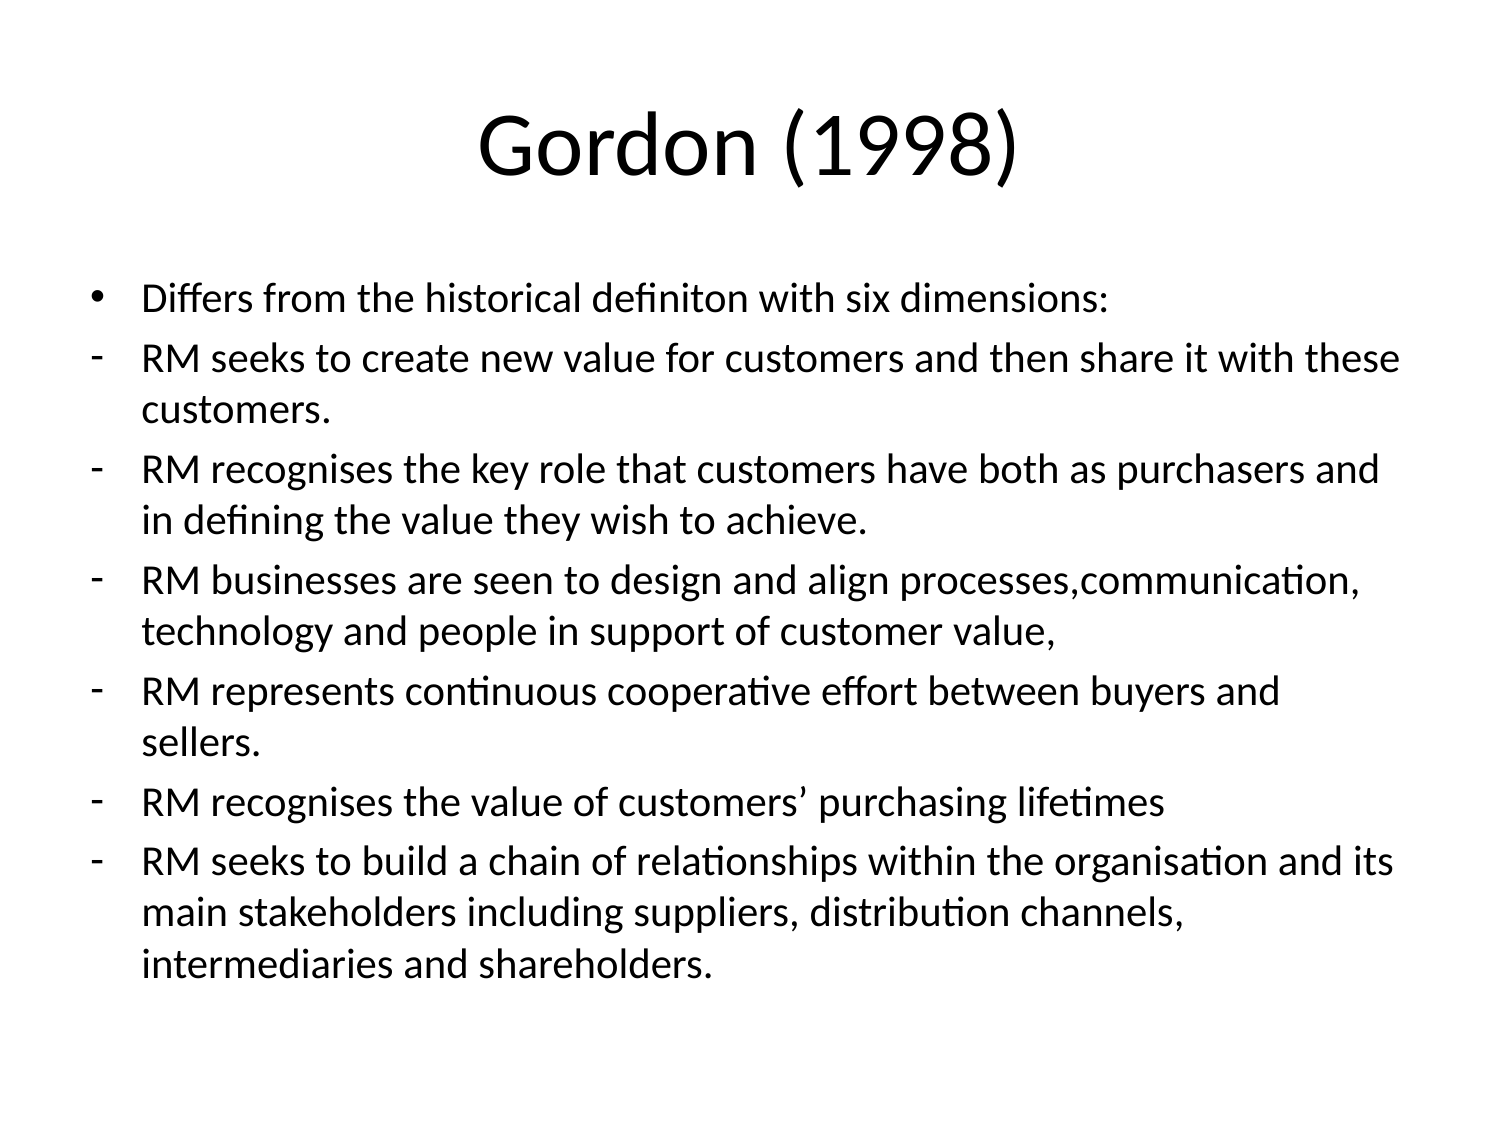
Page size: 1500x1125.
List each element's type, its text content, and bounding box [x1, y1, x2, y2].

list Differs from the historical definiton with six dimensions: RM seeks to create new value for customers and then share it with these customers. RM recognises the key role that customers have both as purchasers and in defining the value they wish to achieve. RM businesses are seen to design and align processes,communication, technology and people in support of customer value, RM represents continuous cooperative effort between buyers and sellers. RM recognises the value of customers’ purchasing lifetimes RM seeks to build a chain of relationships within the organisation and its main stakeholders including suppliers, distribution channels, intermediaries and shareholders. [75, 262, 1425, 1005]
title Gordon (1998) [75, 45, 1425, 233]
